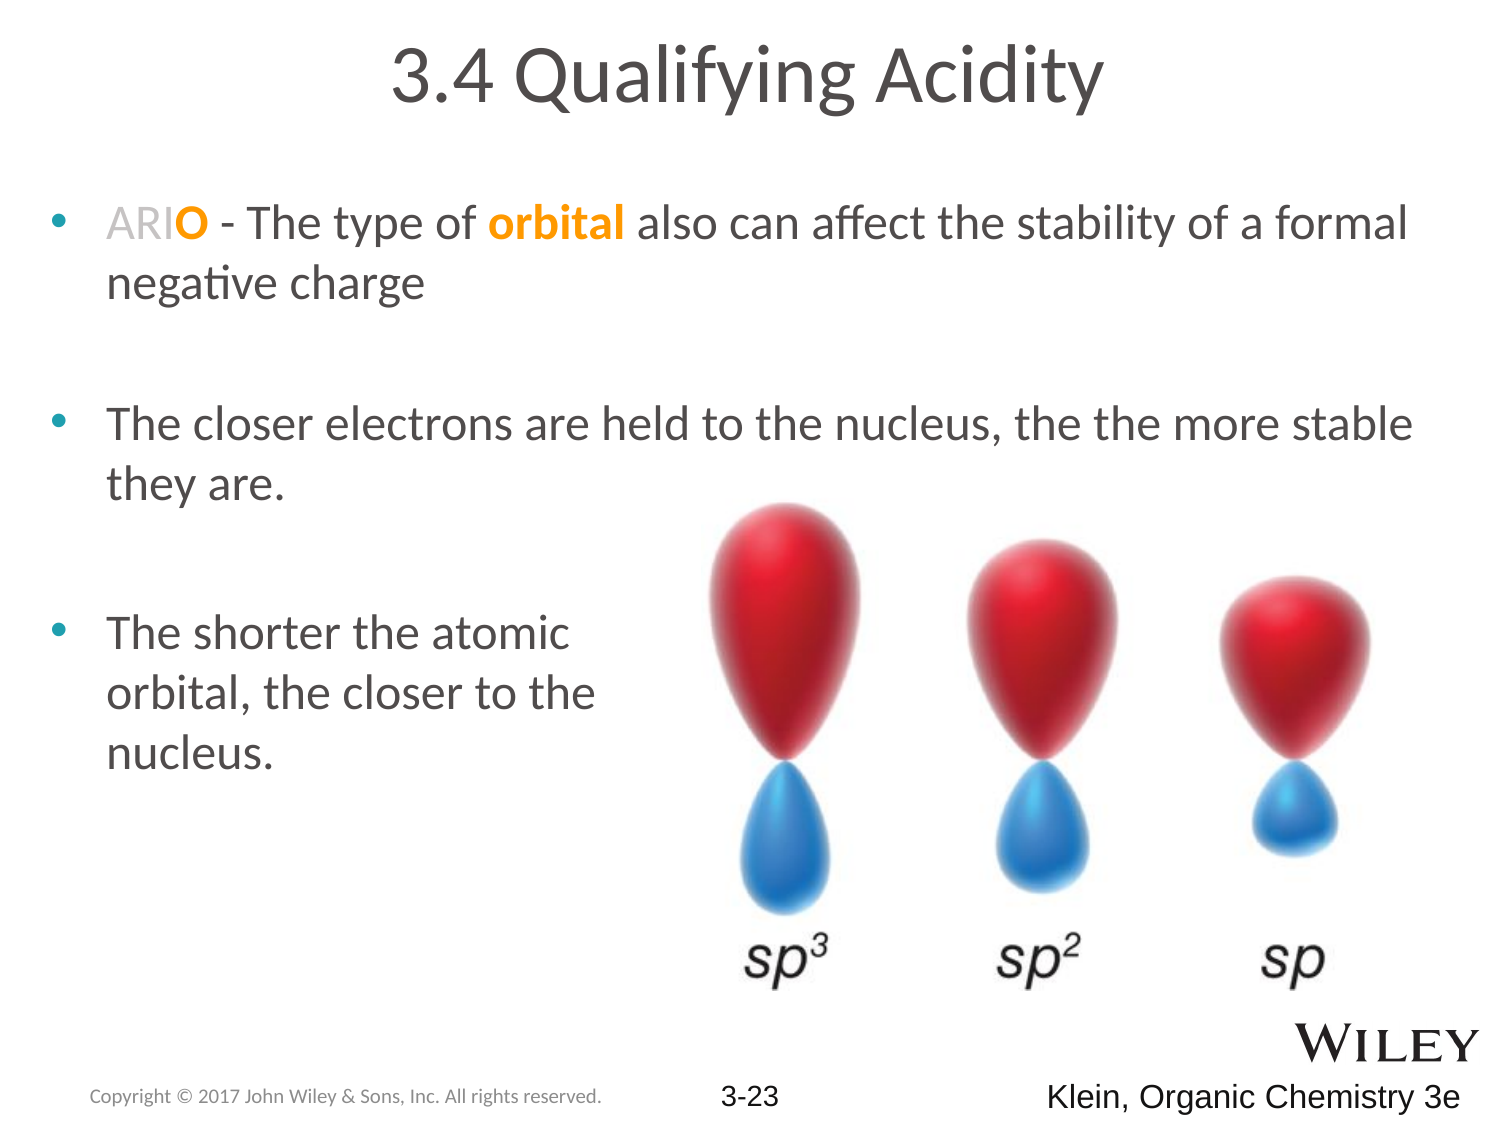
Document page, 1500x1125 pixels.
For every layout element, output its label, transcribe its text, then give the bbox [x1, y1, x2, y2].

picture [1292, 1021, 1480, 1065]
footer Klein, Organic Chemistry 3e [1010, 1065, 1486, 1125]
list The shorter the atomic orbital, the closer to the nucleus. [34, 591, 683, 903]
slide_number Copyright © 2017 John Wiley & Sons, Inc. All rights reserved. [75, 1065, 575, 1125]
picture [700, 474, 1376, 991]
slide_number 3-23 [575, 1065, 925, 1125]
text_box 3.4 Qualifying Acidity [72, 2, 1423, 137]
list ARIO - The type of orbital also can affect the stability of a formal negative charge The closer electrons are held to the nucleus, the the more stable they are. [34, 182, 1467, 1043]
